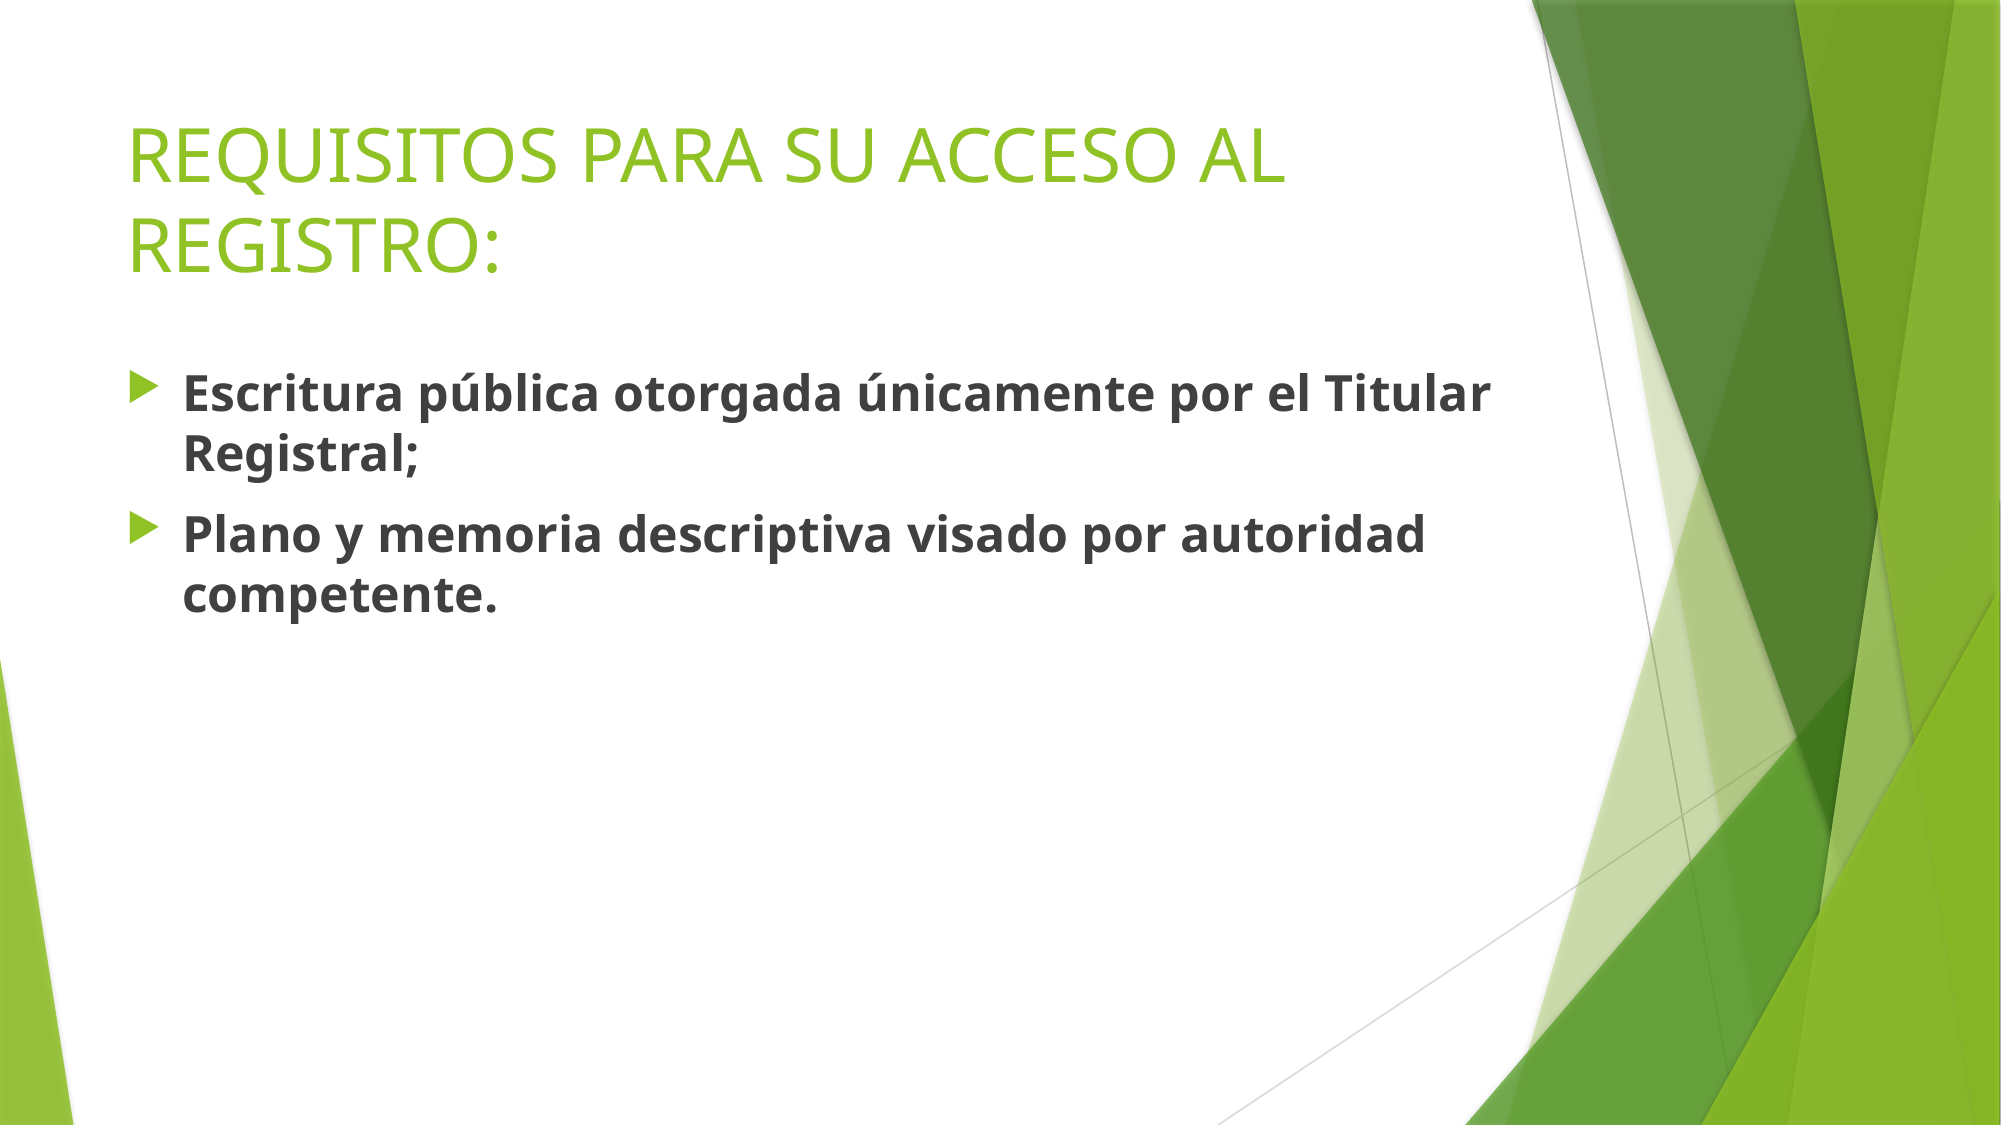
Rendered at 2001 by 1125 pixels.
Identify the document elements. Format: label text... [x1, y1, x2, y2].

title REQUISITOS PARA SU ACCESO AL REGISTRO: [111, 99, 1522, 317]
list Escritura pública otorgada únicamente por el Titular Registral; Plano y memoria descriptiva visado por autoridad competente. [111, 354, 1666, 968]
